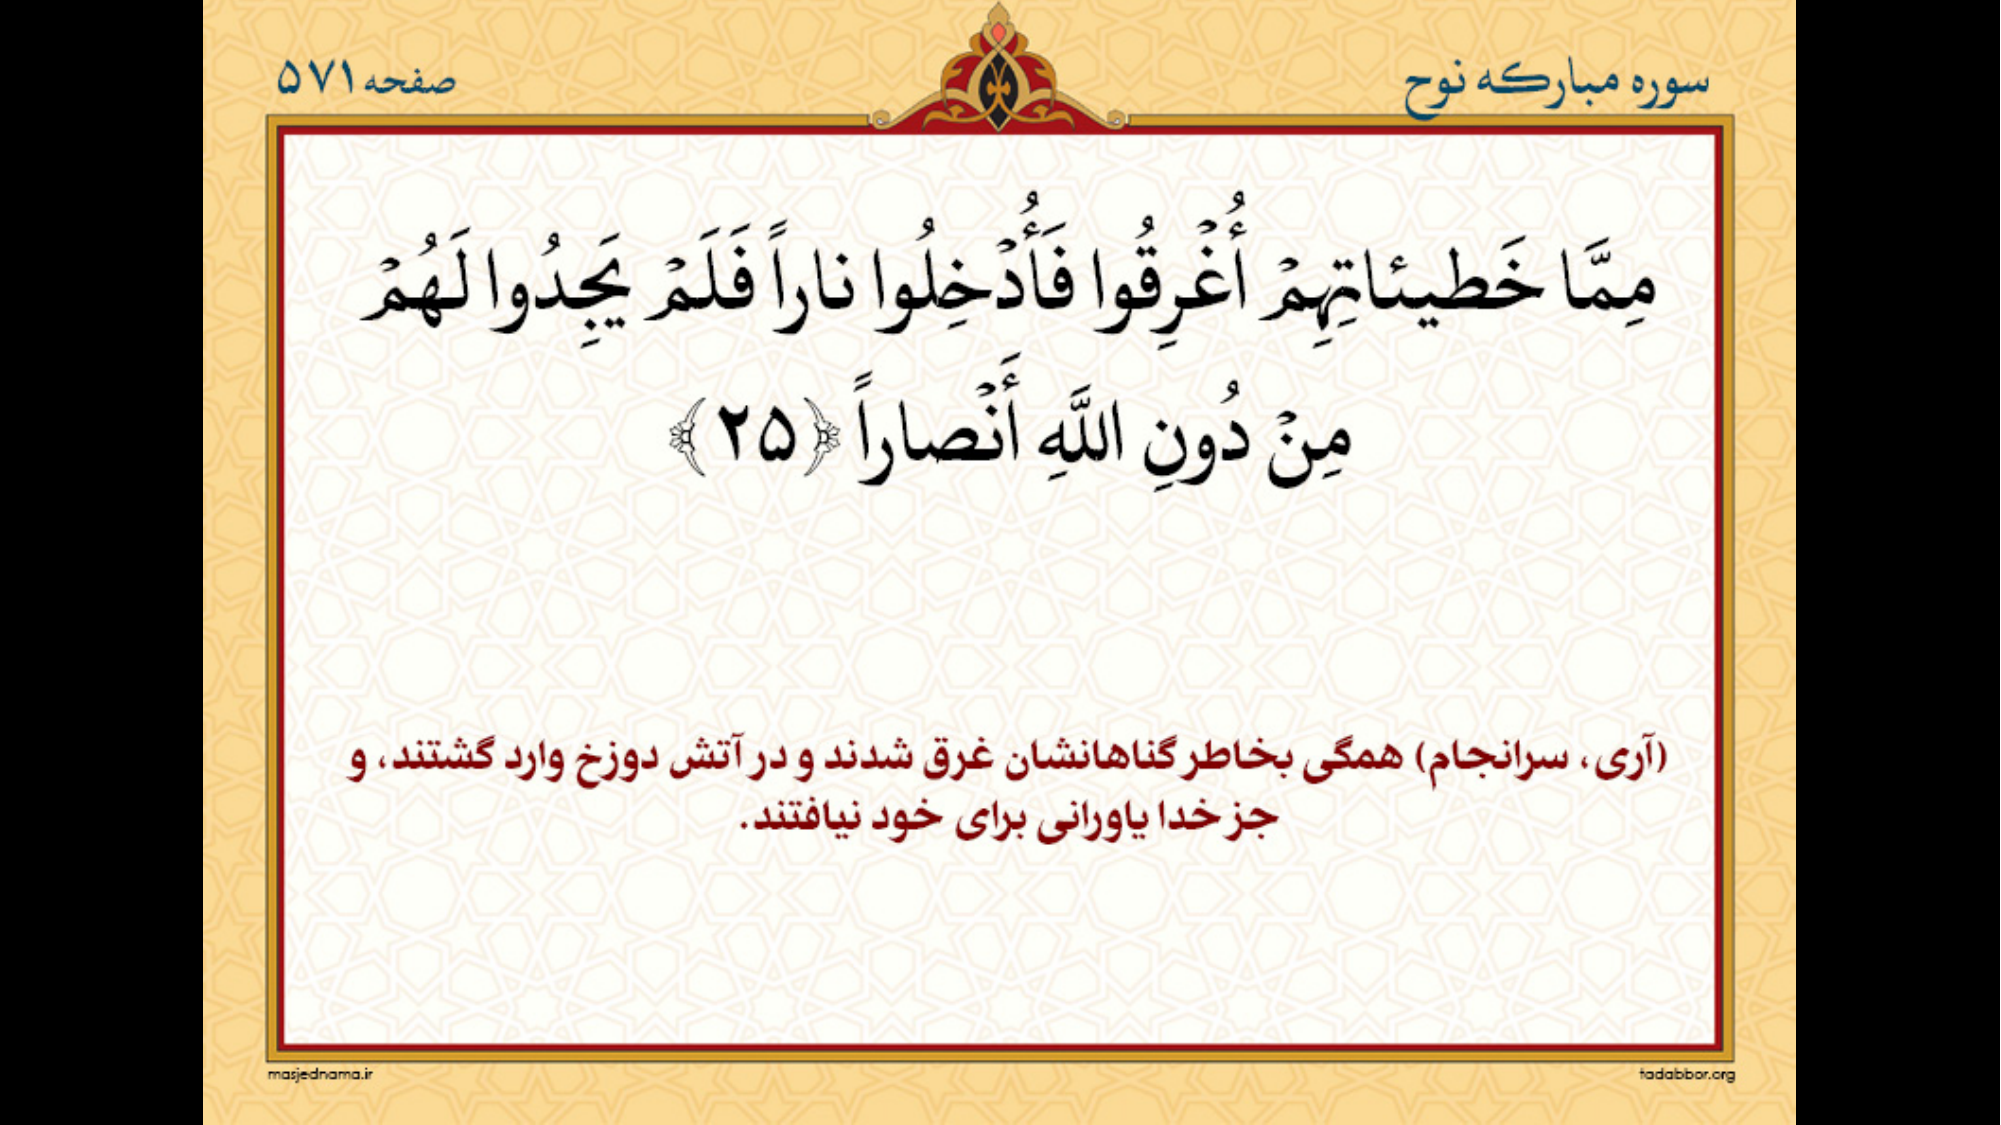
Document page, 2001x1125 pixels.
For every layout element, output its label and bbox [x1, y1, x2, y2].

picture [203, 0, 1796, 1125]
